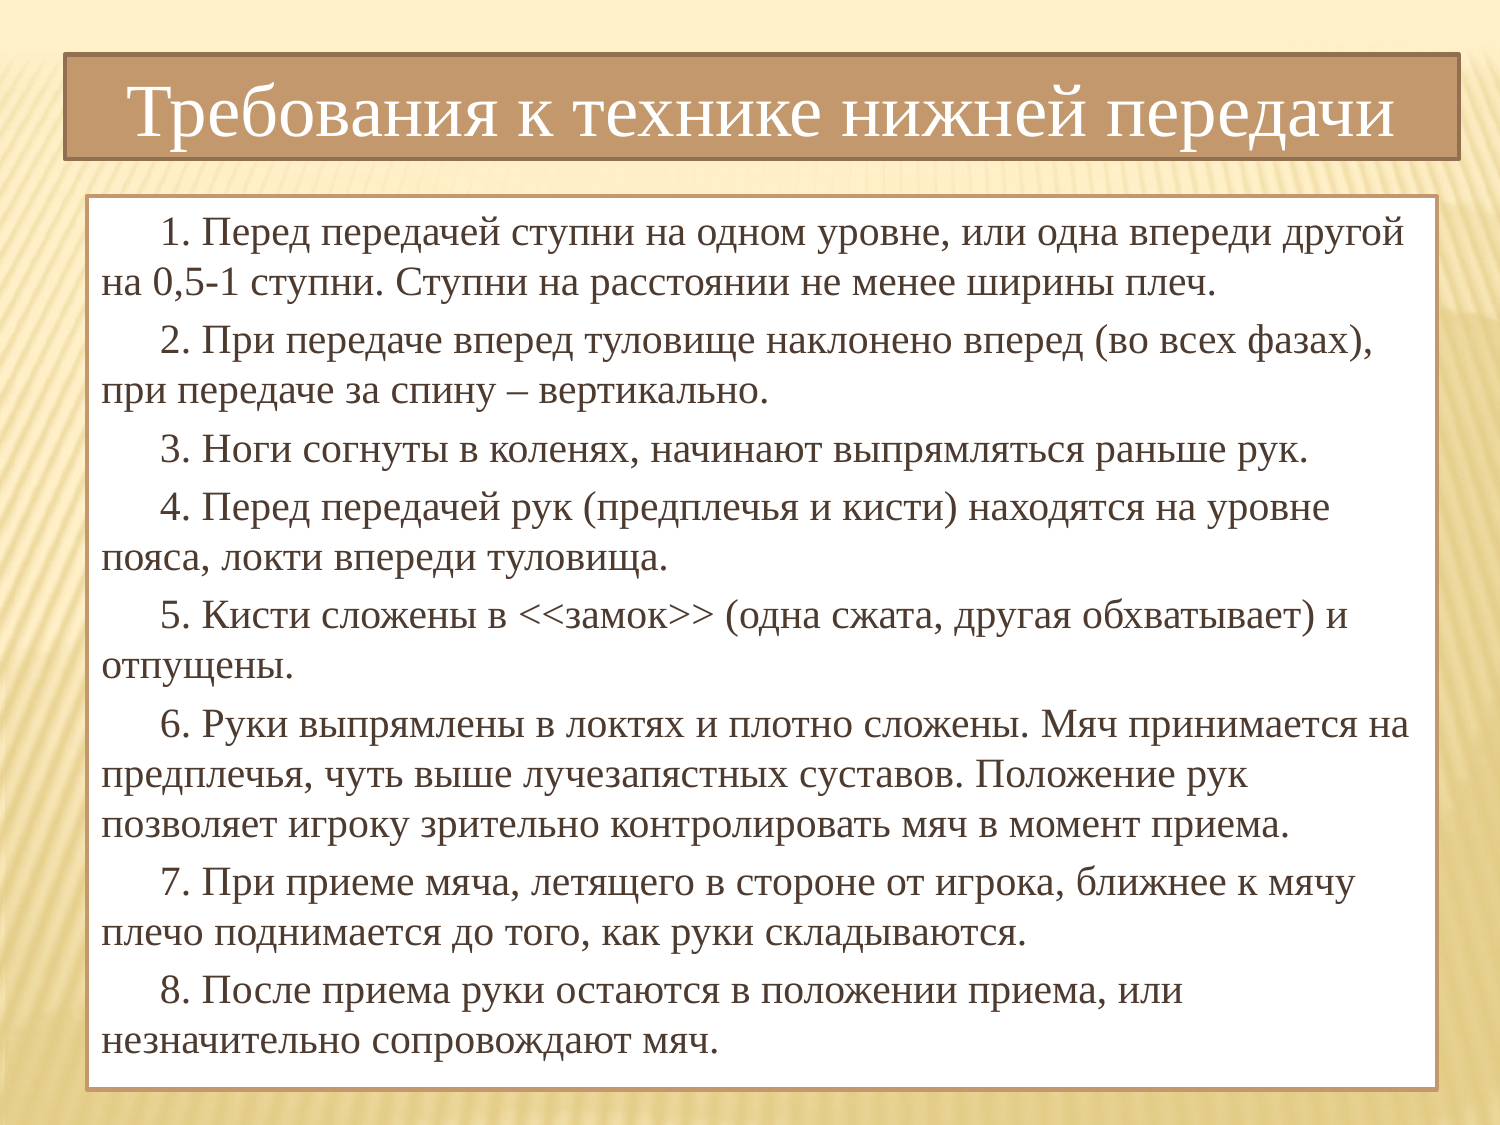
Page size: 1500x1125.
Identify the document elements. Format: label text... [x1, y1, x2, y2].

text_box Требования к технике нижней передачи [63, 52, 1461, 161]
text_box 1. Перед передачей ступни на одном уровне, или одна впереди другой на 0,5-1 ступни. Ступни на расстоянии не менее ширины плеч. 2. При передаче вперед туловище наклонено вперед (во всех фазах), при передаче за спину – вертикально. 3. Ноги согнуты в коленях, начинают выпрямляться раньше рук. 4. Перед передачей рук (предплечья и кисти) находятся на уровне пояса, локти впереди туловища. 5. Кисти сложены в <<замок>> (одна сжата, другая обхватывает) и отпущены. 6. Руки выпрямлены в локтях и плотно сложены. Мяч принимается на предплечья, чуть выше лучезапястных суставов. Положение рук позволяет игроку зрительно контролировать мяч в момент приема. 7. При приеме мяча, летящего в стороне от игрока, ближнее к мячу плечо поднимается до того, как руки складываются. 8. После приема руки остаются в положении приема, или незначительно сопровождают мяч. [85, 194, 1439, 1092]
